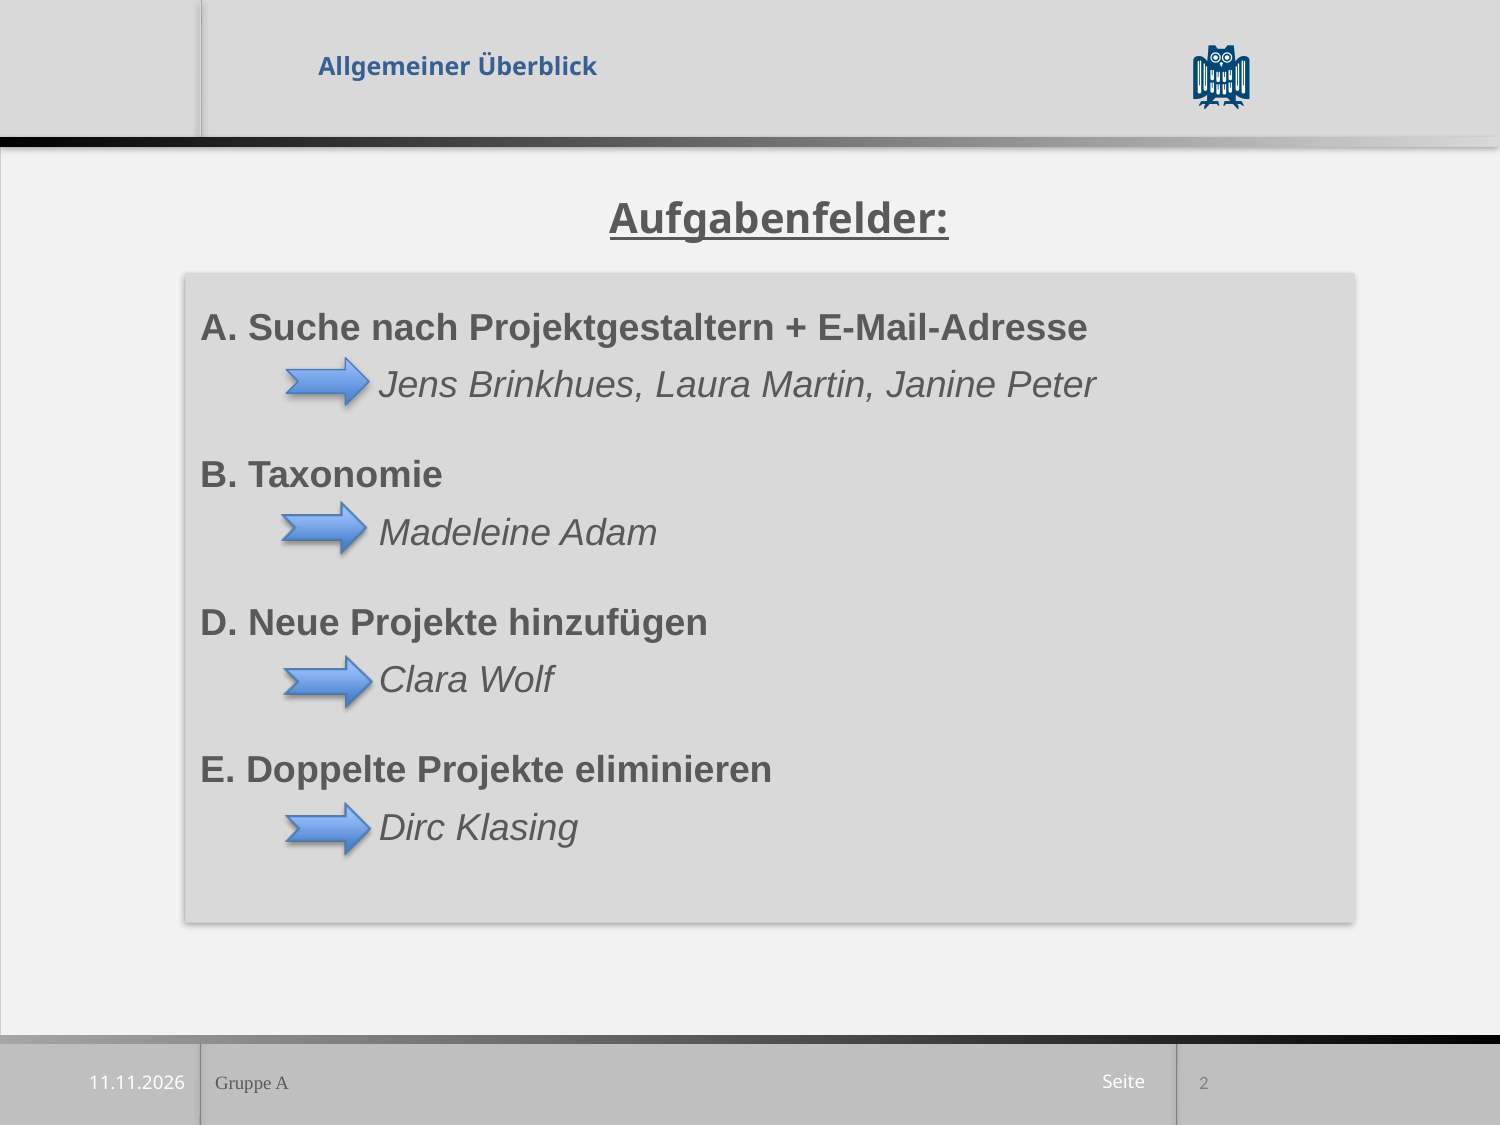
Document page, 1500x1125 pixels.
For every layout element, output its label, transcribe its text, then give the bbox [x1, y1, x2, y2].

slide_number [48, 1053, 200, 1113]
text_box Suche nach Projektgestaltern + E-Mail-Adresse Jens Brinkhues, Laura Martin, Janine Peter Taxonomie Madeleine Adam Neue Projekte hinzufügen Clara Wolf Doppelte Projekte eliminieren Dirc Klasing [185, 272, 1355, 923]
picture [275, 651, 380, 719]
text_box [285, 357, 370, 406]
picture [277, 798, 378, 867]
slide_number 2 [1184, 1052, 1425, 1113]
picture [1184, 35, 1257, 112]
picture [273, 497, 374, 565]
list Aufgabenfelder: [185, 184, 1373, 956]
footer Gruppe A [200, 1052, 1088, 1113]
list Allgemeiner Überblick [153, 43, 653, 156]
